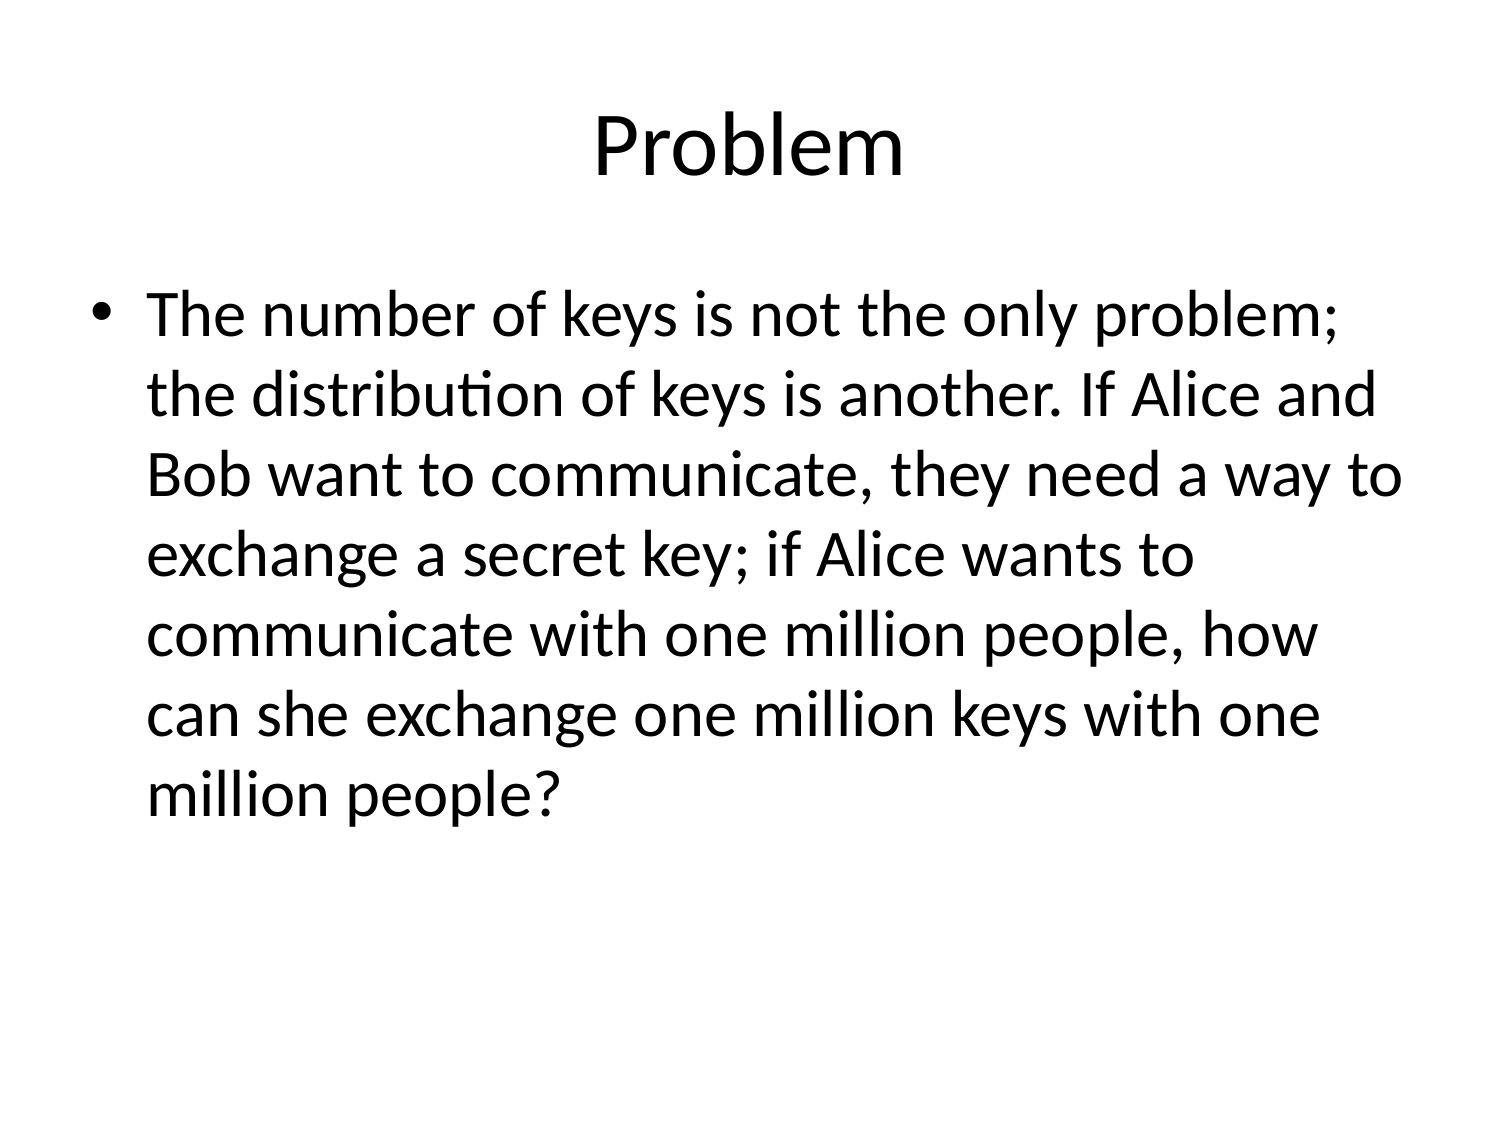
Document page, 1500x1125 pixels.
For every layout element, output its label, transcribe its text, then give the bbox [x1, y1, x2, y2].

list The number of keys is not the only problem; the distribution of keys is another. If Alice and Bob want to communicate, they need a way to exchange a secret key; if Alice wants to communicate with one million people, how can she exchange one million keys with one million people? [75, 262, 1425, 1005]
title Problem [75, 45, 1425, 233]
